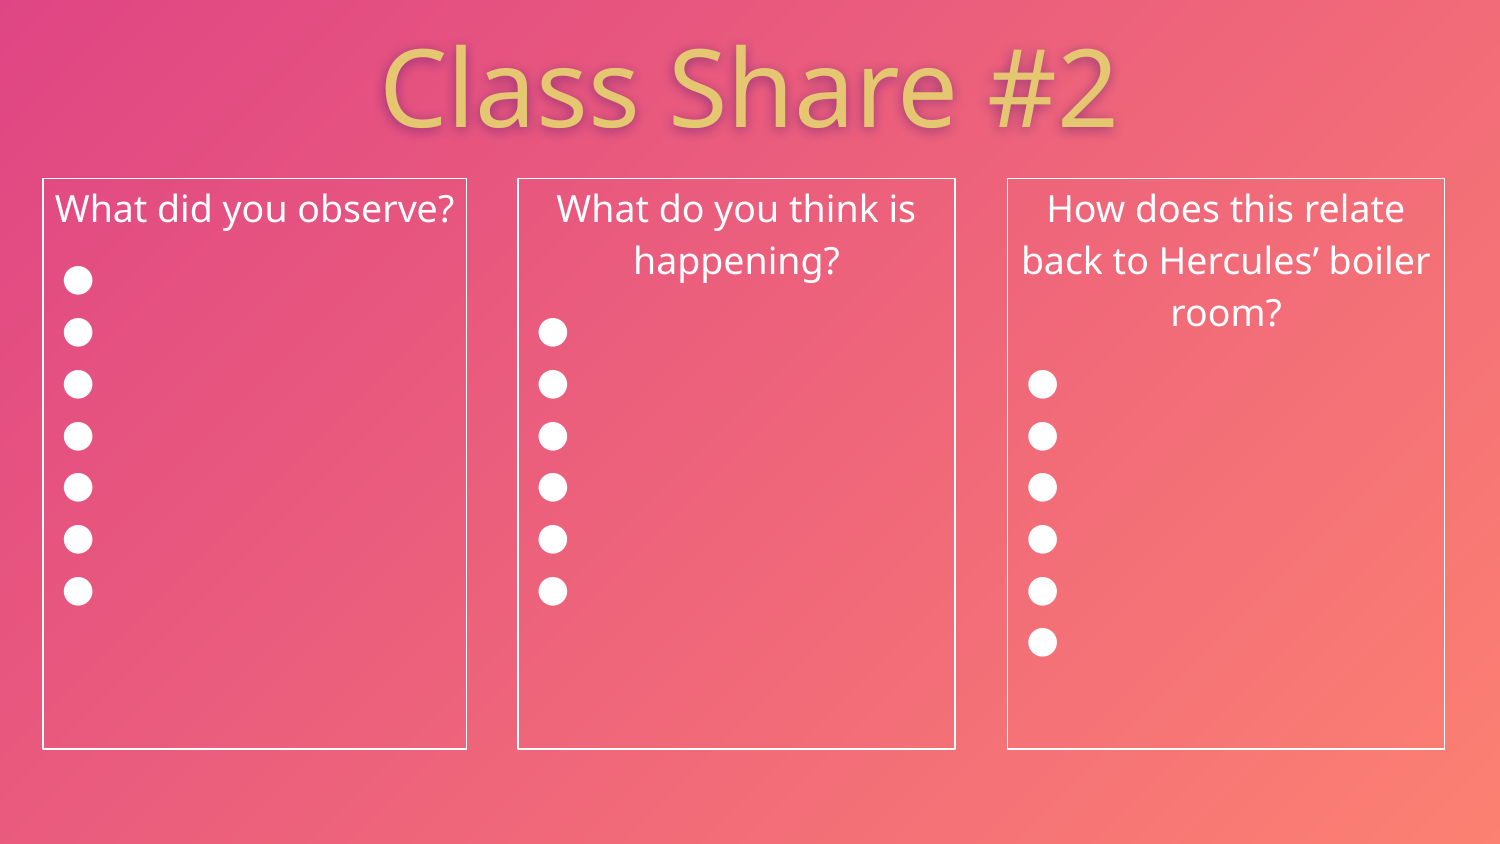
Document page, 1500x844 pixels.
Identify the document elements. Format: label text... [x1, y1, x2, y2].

text_box What do you think is happening? [518, 178, 956, 750]
text_box How does this relate back to Hercules’ boiler room? [1007, 178, 1445, 750]
title Class Share #2 [160, 32, 1339, 151]
text_box What did you observe? [43, 178, 467, 750]
